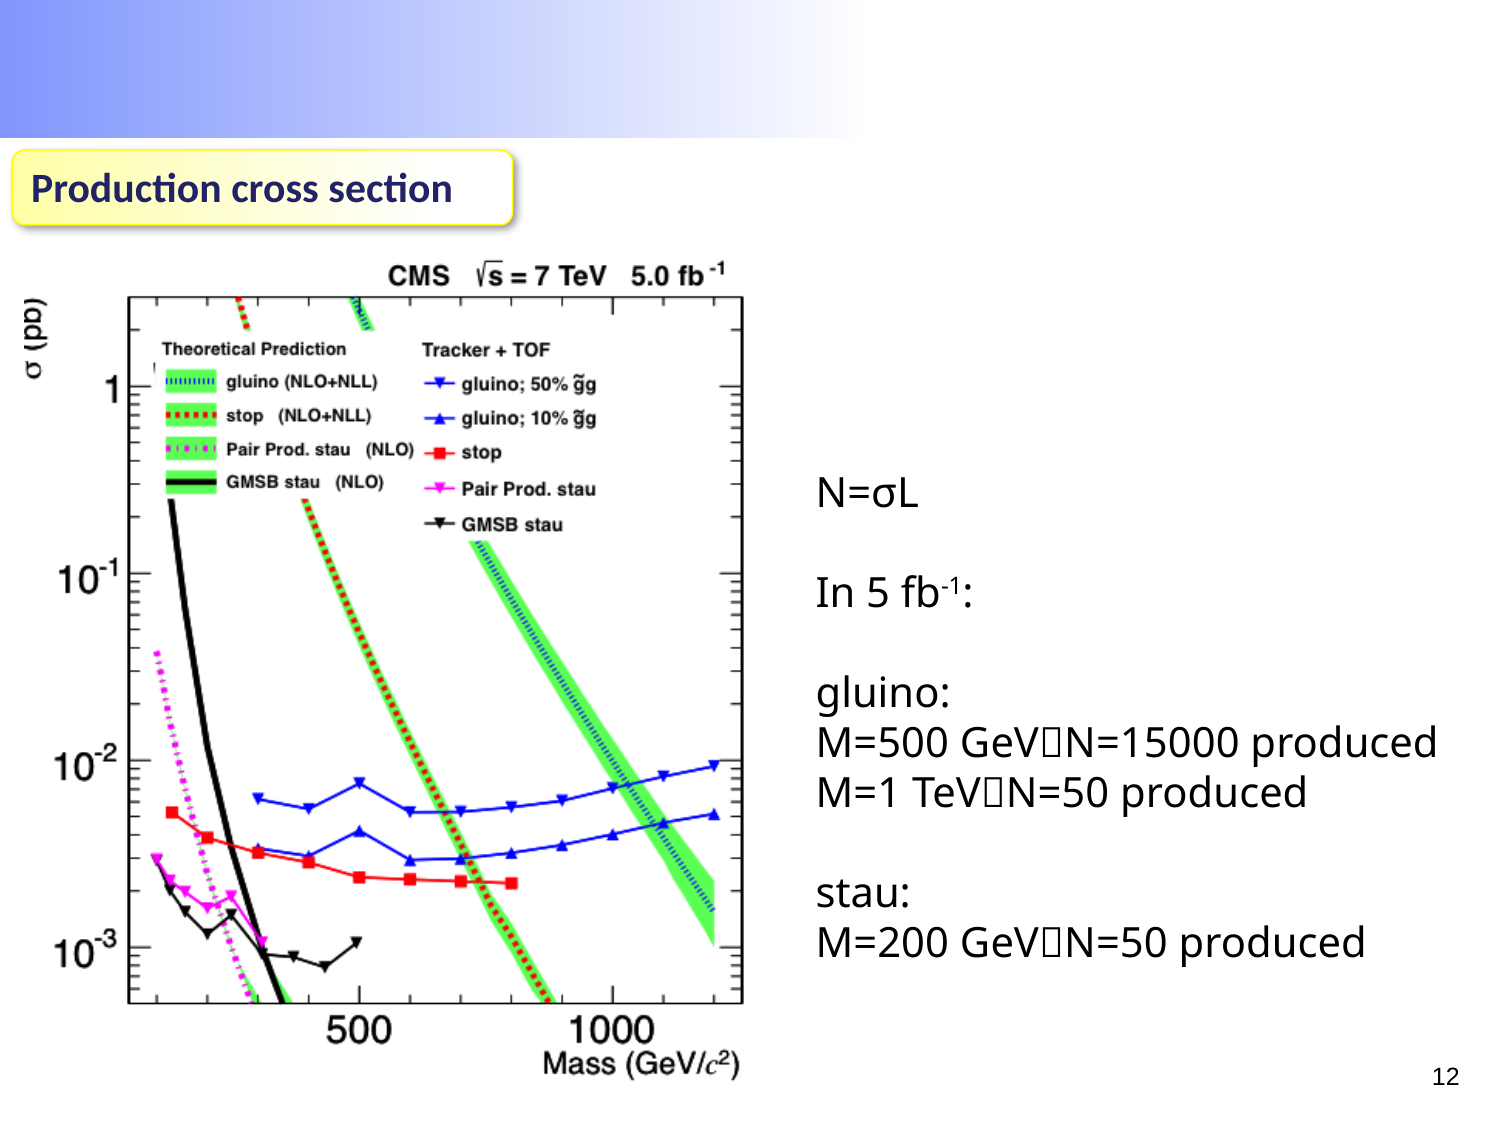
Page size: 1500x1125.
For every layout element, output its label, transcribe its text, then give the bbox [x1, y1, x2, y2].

slide_number 11 [1160, 1030, 1476, 1120]
text_box Production cross section [12, 149, 513, 225]
picture [24, 247, 901, 1088]
text_box N=σL In 5 fb-1: gluino: M=500 GeVN=15000 produced M=1 TeVN=50 produced stau: M=200 GeVN=50 produced [904, 458, 1454, 1024]
